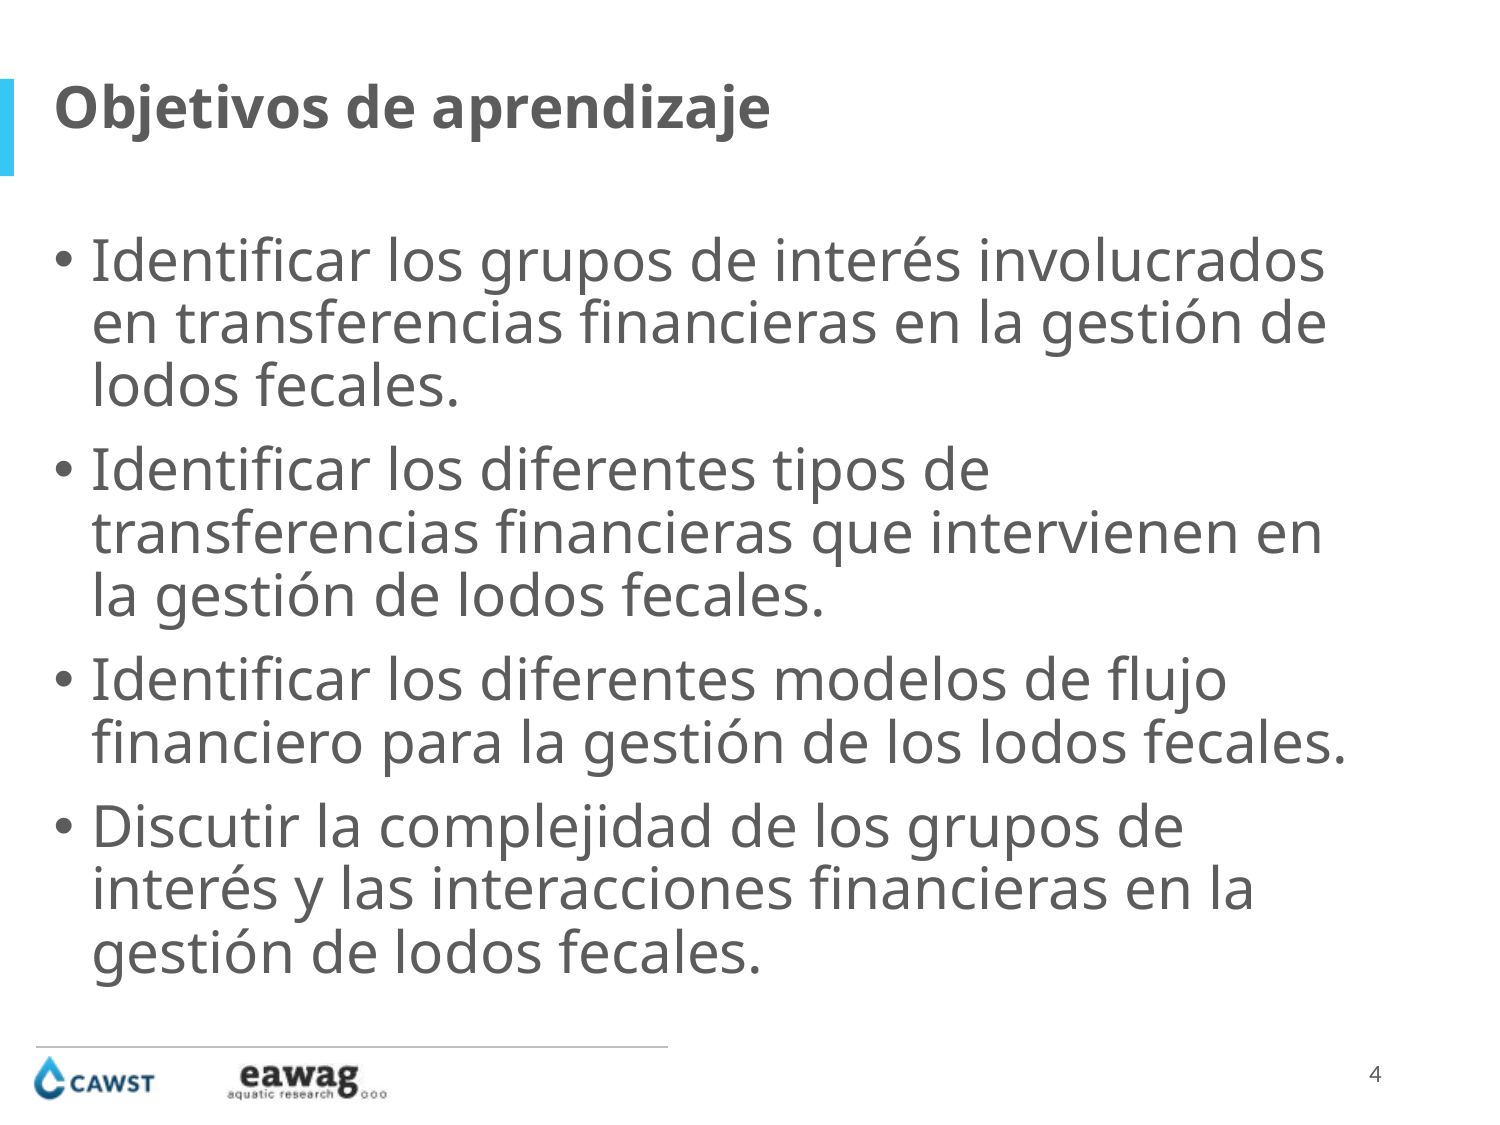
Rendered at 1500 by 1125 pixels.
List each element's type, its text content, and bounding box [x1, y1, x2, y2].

list Identificar los grupos de interés involucrados en transferencias financieras en la gestión de lodos fecales. Identificar los diferentes tipos de transferencias financieras que intervienen en la gestión de lodos fecales. Identificar los diferentes modelos de flujo financiero para la gestión de los lodos fecales. Discutir la complejidad de los grupos de interés y las interacciones financieras en la gestión de lodos fecales. [38, 223, 1397, 995]
picture [33, 1056, 156, 1101]
picture [224, 1063, 389, 1105]
slide_number 4 [1059, 1042, 1397, 1103]
list Objetivos de aprendizaje [38, 71, 1285, 139]
